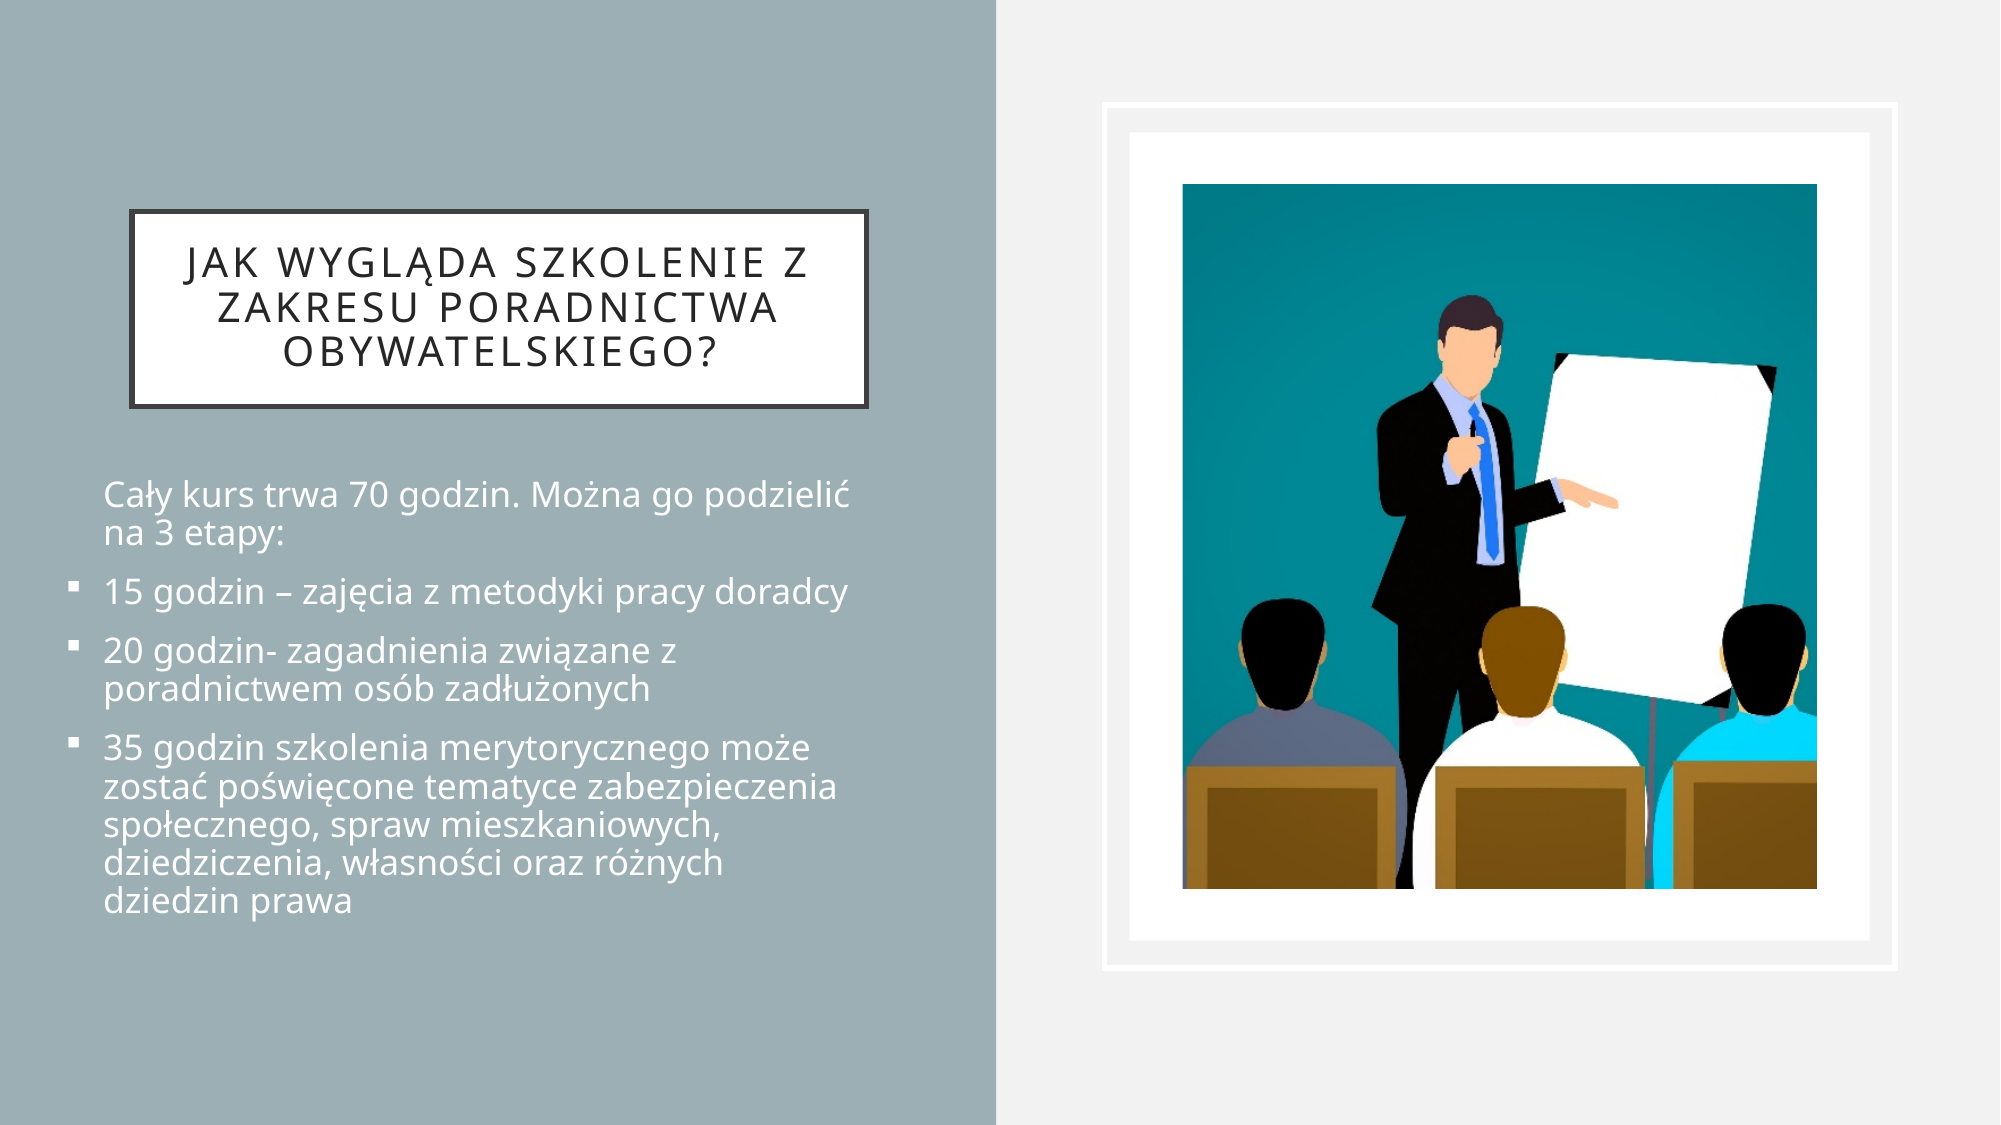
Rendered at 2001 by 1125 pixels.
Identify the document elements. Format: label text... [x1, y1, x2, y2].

text_box [0, 0, 997, 1125]
picture [1182, 184, 1817, 889]
title Jak wygląda szkolenie z zakresu poradnictwa obywatelskiego? [129, 209, 869, 409]
text_box [1129, 131, 1871, 942]
list Cały kurs trwa 70 godzin. Można go podzielić na 3 etapy: 15 godzin – zajęcia z metodyki pracy doradcy 20 godzin- zagadnienia związane z poradnictwem osób zadłużonych 35 godzin szkolenia merytorycznego może zostać poświęcone tematyce zabezpieczenia społecznego, spraw mieszkaniowych, dziedziczenia, własności oraz różnych dziedzin prawa [50, 468, 867, 969]
text_box [1103, 104, 1896, 969]
